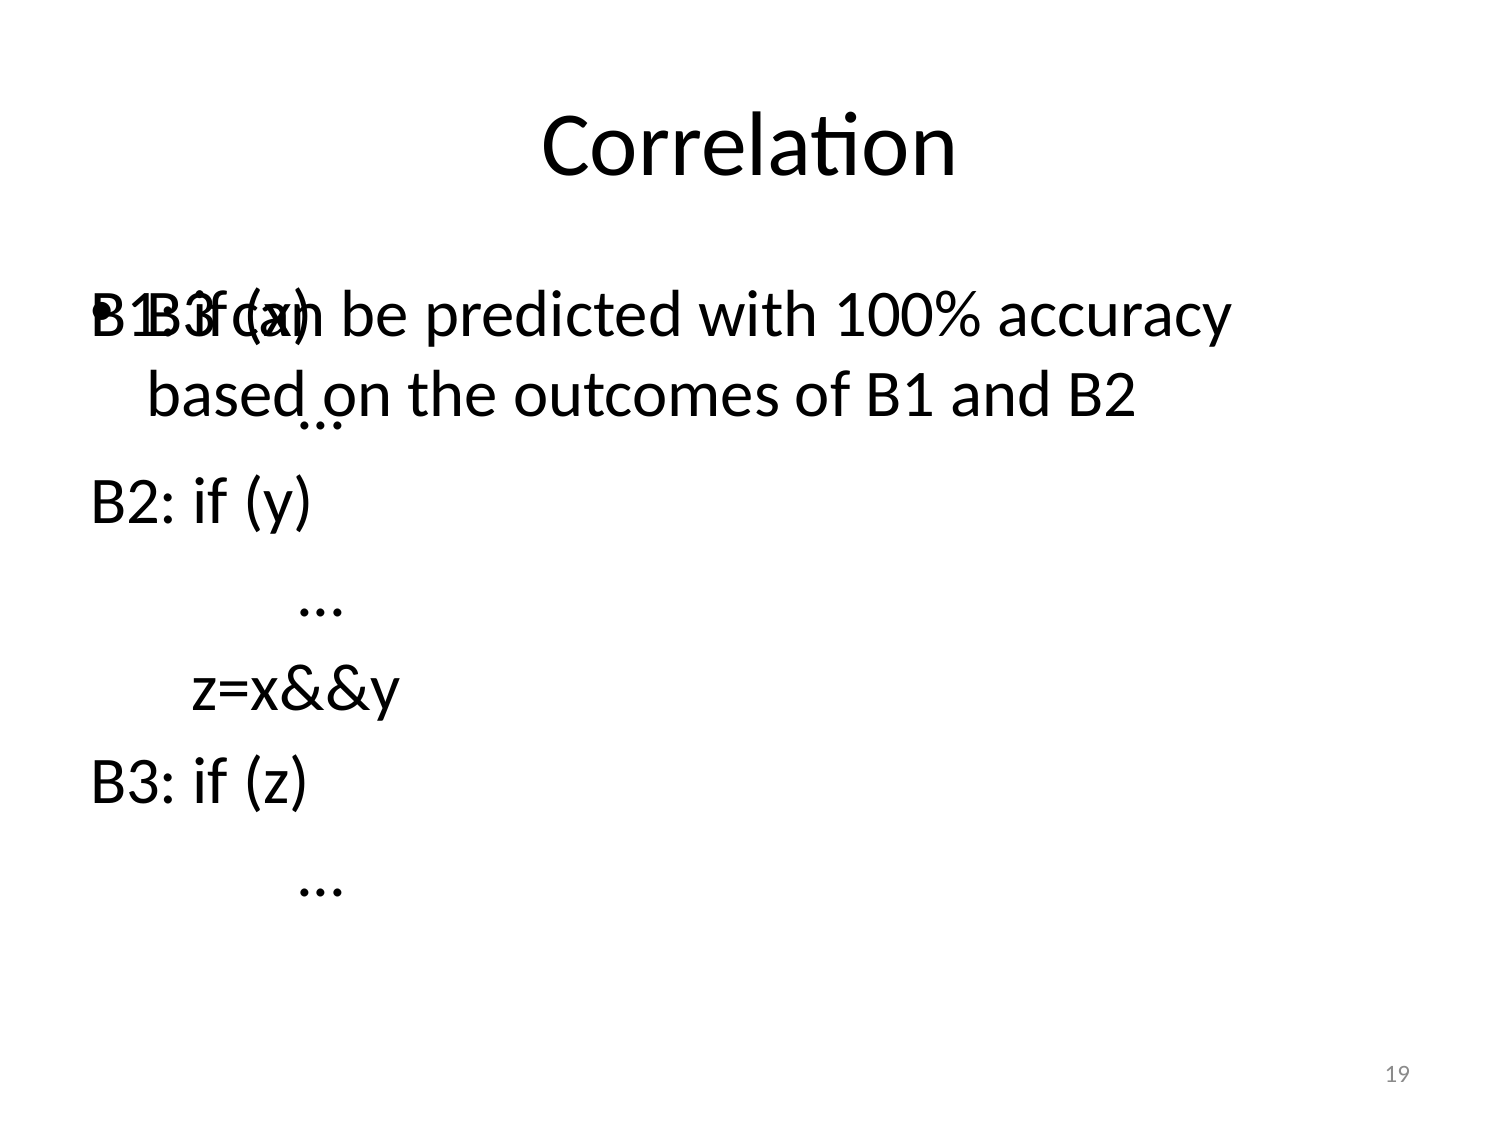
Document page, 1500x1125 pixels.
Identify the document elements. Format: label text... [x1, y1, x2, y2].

title Correlation [75, 45, 1425, 233]
list B3 can be predicted with 100% accuracy based on the outcomes of B1 and B2 [75, 262, 1425, 1005]
slide_number 19 [1074, 1042, 1425, 1103]
